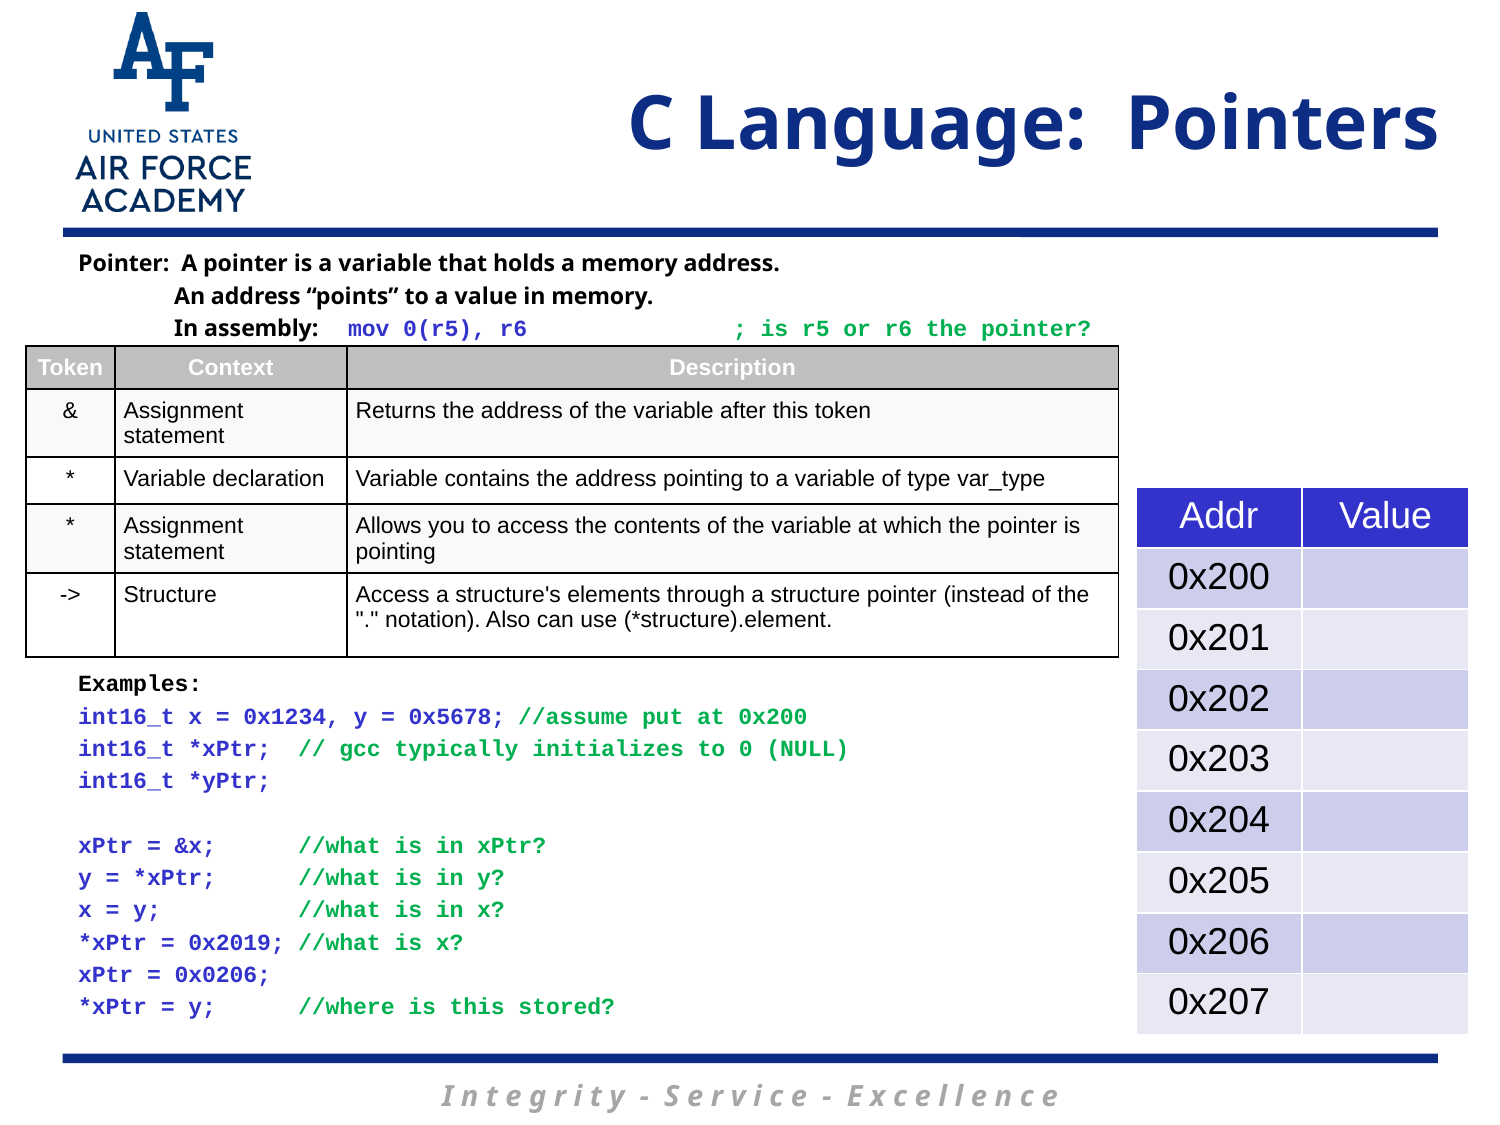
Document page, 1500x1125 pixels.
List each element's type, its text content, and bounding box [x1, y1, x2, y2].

table_cell [1303, 731, 1468, 790]
table_cell 0x205 [1137, 853, 1301, 912]
table_cell -> [27, 574, 114, 656]
table_cell Variable contains the address pointing to a variable of type var_type [348, 458, 1118, 503]
table_cell Variable declaration [116, 458, 346, 503]
table_cell Allows you to access the contents of the variable at which the pointer is pointing [348, 505, 1118, 572]
list Pointer: A pointer is a variable that holds a memory address. An address “points” to a value in memory. In assembly: mov 0(r5), r6 ; is r5 or r6 the pointer? Examples: int16_t x = 0x1234, y = 0x5678; //assume put at 0x200 int16_t *xPtr; // gcc typically initializes to 0 (NULL) int16_t *yPtr; xPtr = &x; //what is in xPtr? y = *xPtr; //what is in y? x = y; //what is in x? *xPtr = 0x2019; //what is x? xPtr = 0x0206; *xPtr = y; //where is this stored? [62, 240, 1390, 1035]
table_cell [1303, 792, 1468, 851]
table_cell Structure [116, 574, 346, 656]
title C Language: Pointers [299, 29, 1456, 211]
table_cell 0x206 [1137, 914, 1301, 973]
table_header Addr [1137, 488, 1301, 547]
table_cell [1303, 670, 1468, 729]
table_cell 0x207 [1137, 974, 1301, 1034]
table_cell Access a structure's elements through a structure pointer (instead of the "." notation). Also can use (*structure).element. [348, 574, 1118, 656]
table_cell 0x200 [1137, 549, 1301, 608]
table_cell * [27, 505, 114, 572]
table_cell 0x204 [1137, 792, 1301, 851]
table_cell Returns the address of the variable after this token [348, 390, 1118, 456]
table_header Value [1303, 488, 1468, 547]
table_cell [1303, 549, 1468, 608]
table_header Context [116, 347, 346, 388]
table_cell 0x203 [1137, 731, 1301, 790]
table_cell Assignment statement [116, 505, 346, 572]
table_cell [1303, 853, 1468, 912]
table_cell Assignment statement [116, 390, 346, 456]
table_cell [1303, 914, 1468, 973]
table_cell [1303, 974, 1468, 1034]
table_cell * [27, 458, 114, 503]
table_cell [1303, 610, 1468, 669]
picture [75, 12, 251, 212]
table_cell 0x201 [1137, 610, 1301, 669]
table_header Description [348, 347, 1118, 388]
table_header Token [27, 347, 114, 388]
table_cell & [27, 390, 114, 456]
table_cell 0x202 [1137, 670, 1301, 729]
